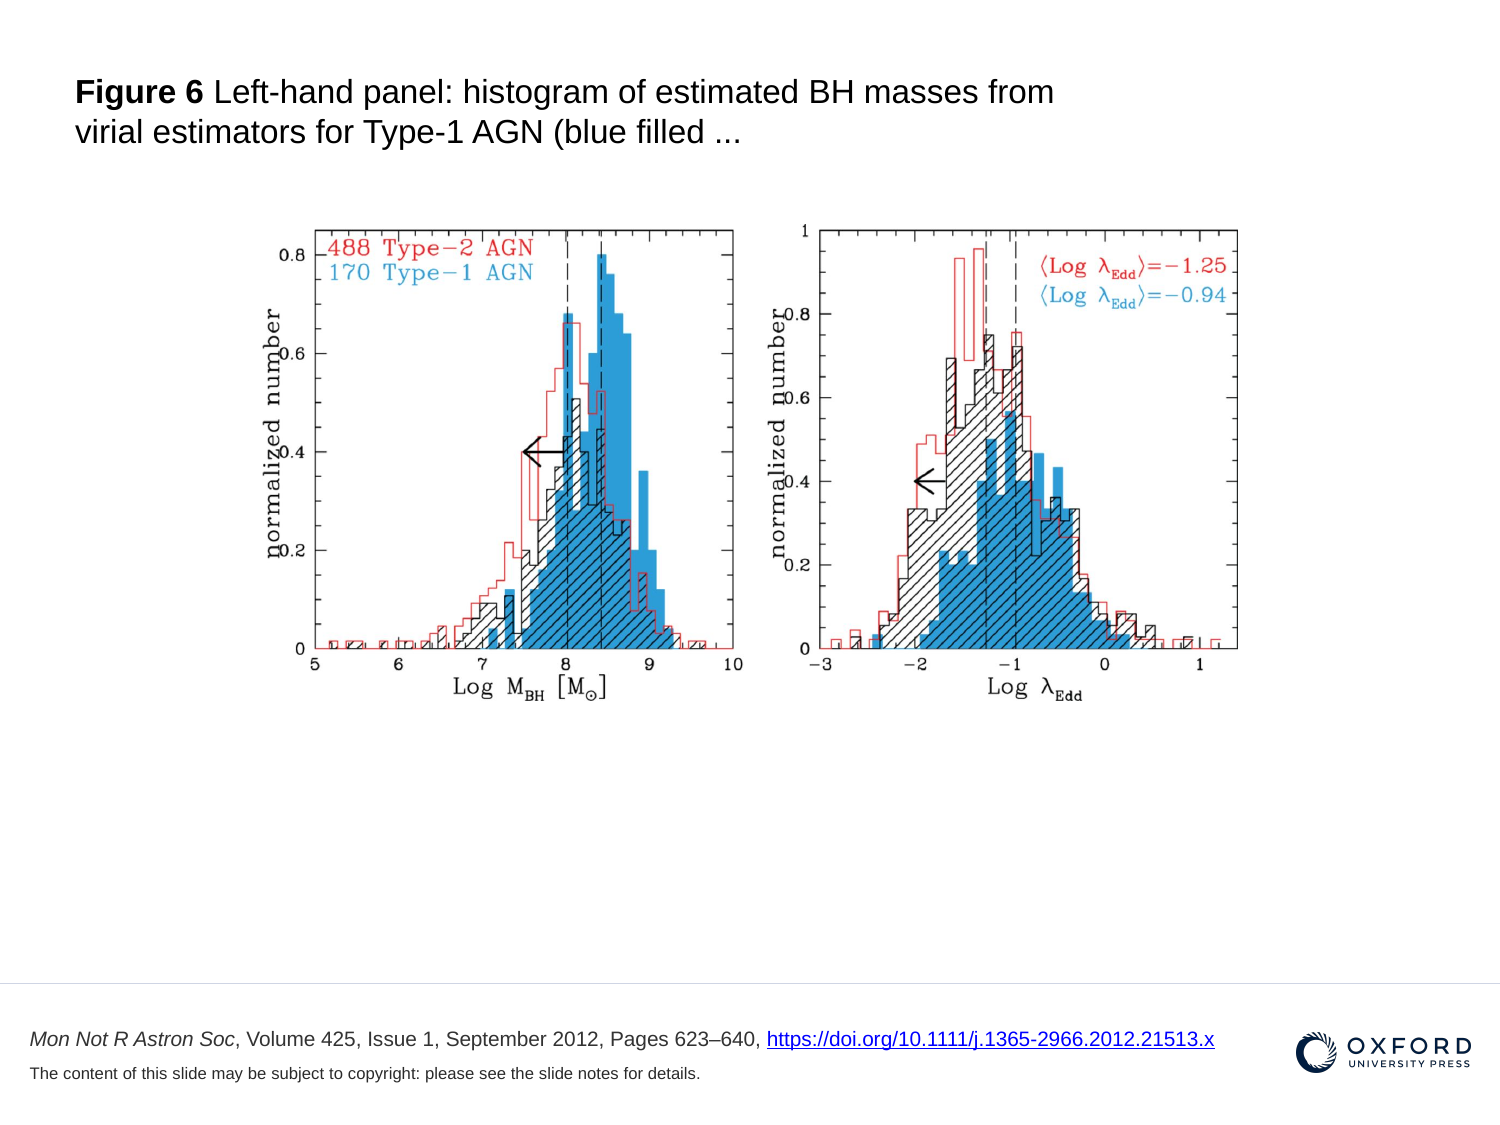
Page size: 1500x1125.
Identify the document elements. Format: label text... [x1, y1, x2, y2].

picture [1296, 1032, 1471, 1073]
title Figure 6 Left-hand panel: histogram of estimated BH masses from virial estimators for Type-1 AGN (blue filled ... [75, 69, 1078, 171]
picture [262, 224, 1238, 702]
footer Mon Not R Astron Soc, Volume 425, Issue 1, September 2012, Pages 623–640, https://doi.org/10.1111/j.1365-2966.2012.21513.x The content of this slide may be subject to copyright: please see the slide notes for details. [0, 983, 1260, 1125]
